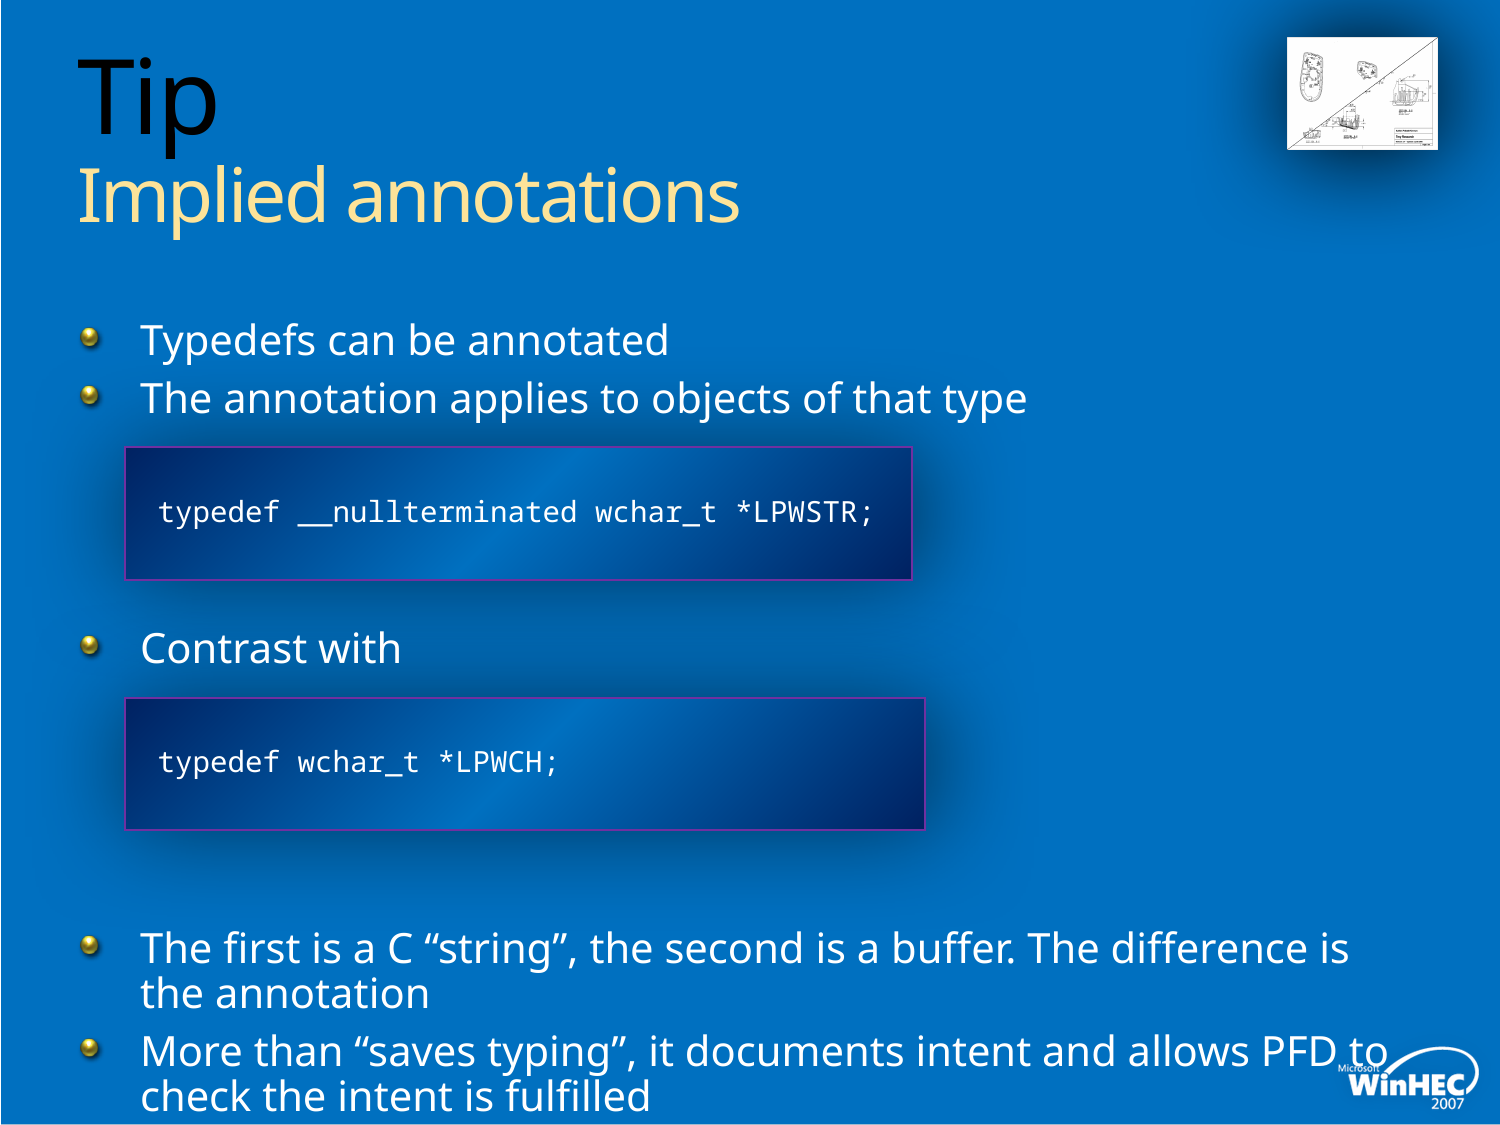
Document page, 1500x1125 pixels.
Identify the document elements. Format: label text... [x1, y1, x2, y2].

list Typedefs can be annotated The annotation applies to objects of that type Contrast with The first is a C “string”, the second is a buffer. The difference is the annotation More than “saves typing”, it documents intent and allows PFD to check the intent is fulfilled [62, 312, 1438, 1086]
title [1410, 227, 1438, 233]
title Tip Implied annotations [62, 37, 1320, 233]
picture [0, 0, 1500, 1125]
